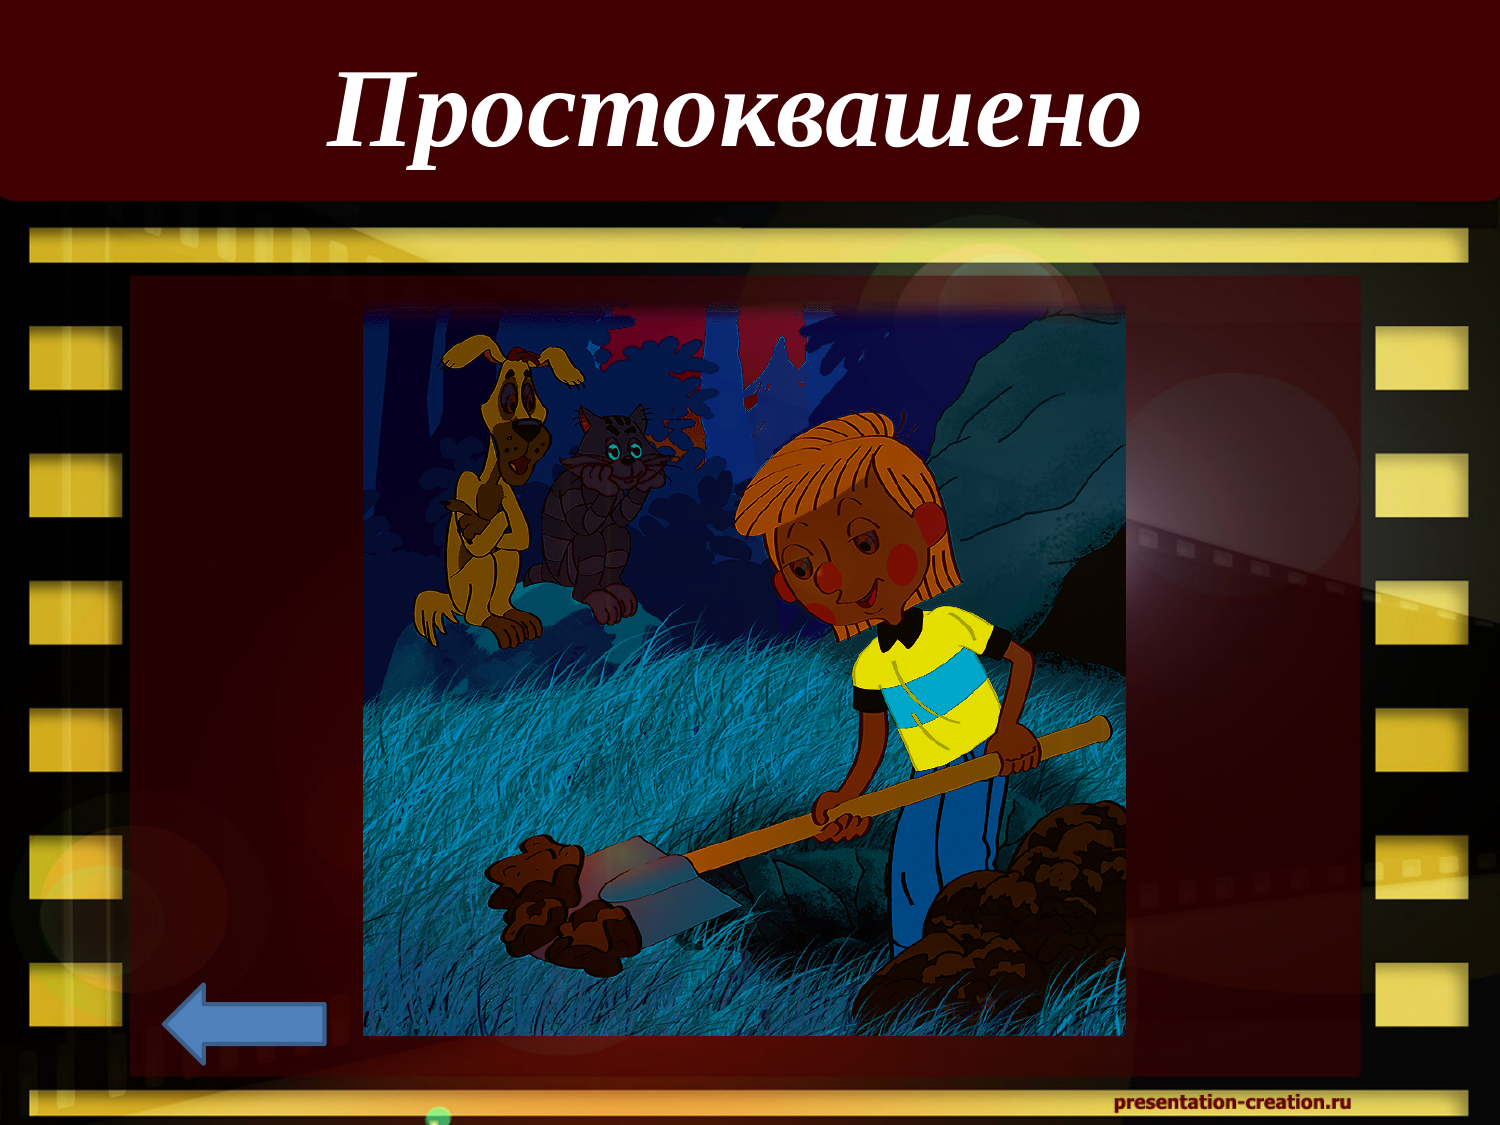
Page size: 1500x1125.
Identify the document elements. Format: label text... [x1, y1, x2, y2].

picture [0, 0, 1500, 1125]
text_box [161, 982, 327, 1066]
title Простоквашено [75, 7, 1425, 195]
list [363, 292, 1126, 1036]
